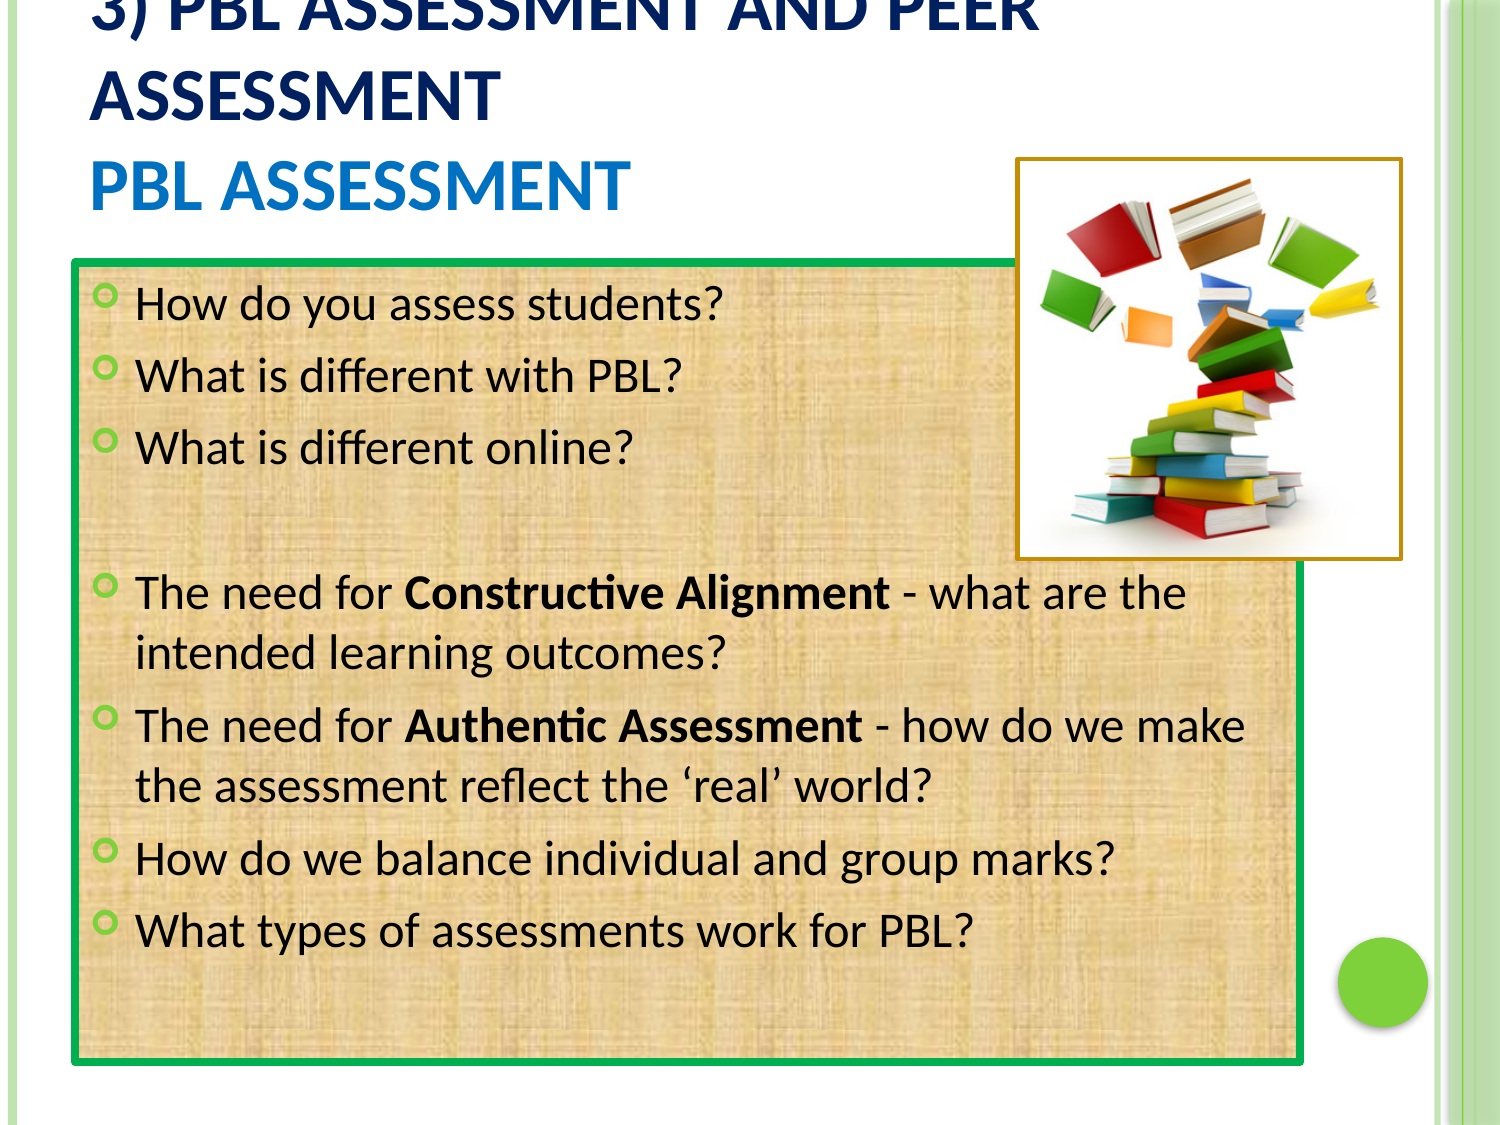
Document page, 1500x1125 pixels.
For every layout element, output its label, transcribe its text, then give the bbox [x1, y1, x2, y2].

list How do you assess students? What is different with PBL? What is different online? The need for Constructive Alignment - what are the intended learning outcomes? The need for Authentic Assessment - how do we make the assessment reflect the ‘real’ world? How do we balance individual and group marks? What types of assessments work for PBL? [75, 262, 1300, 1062]
title 3) PBL Assessment And Peer Assessment Pbl Assessment [75, 45, 1300, 233]
picture [1018, 160, 1400, 558]
